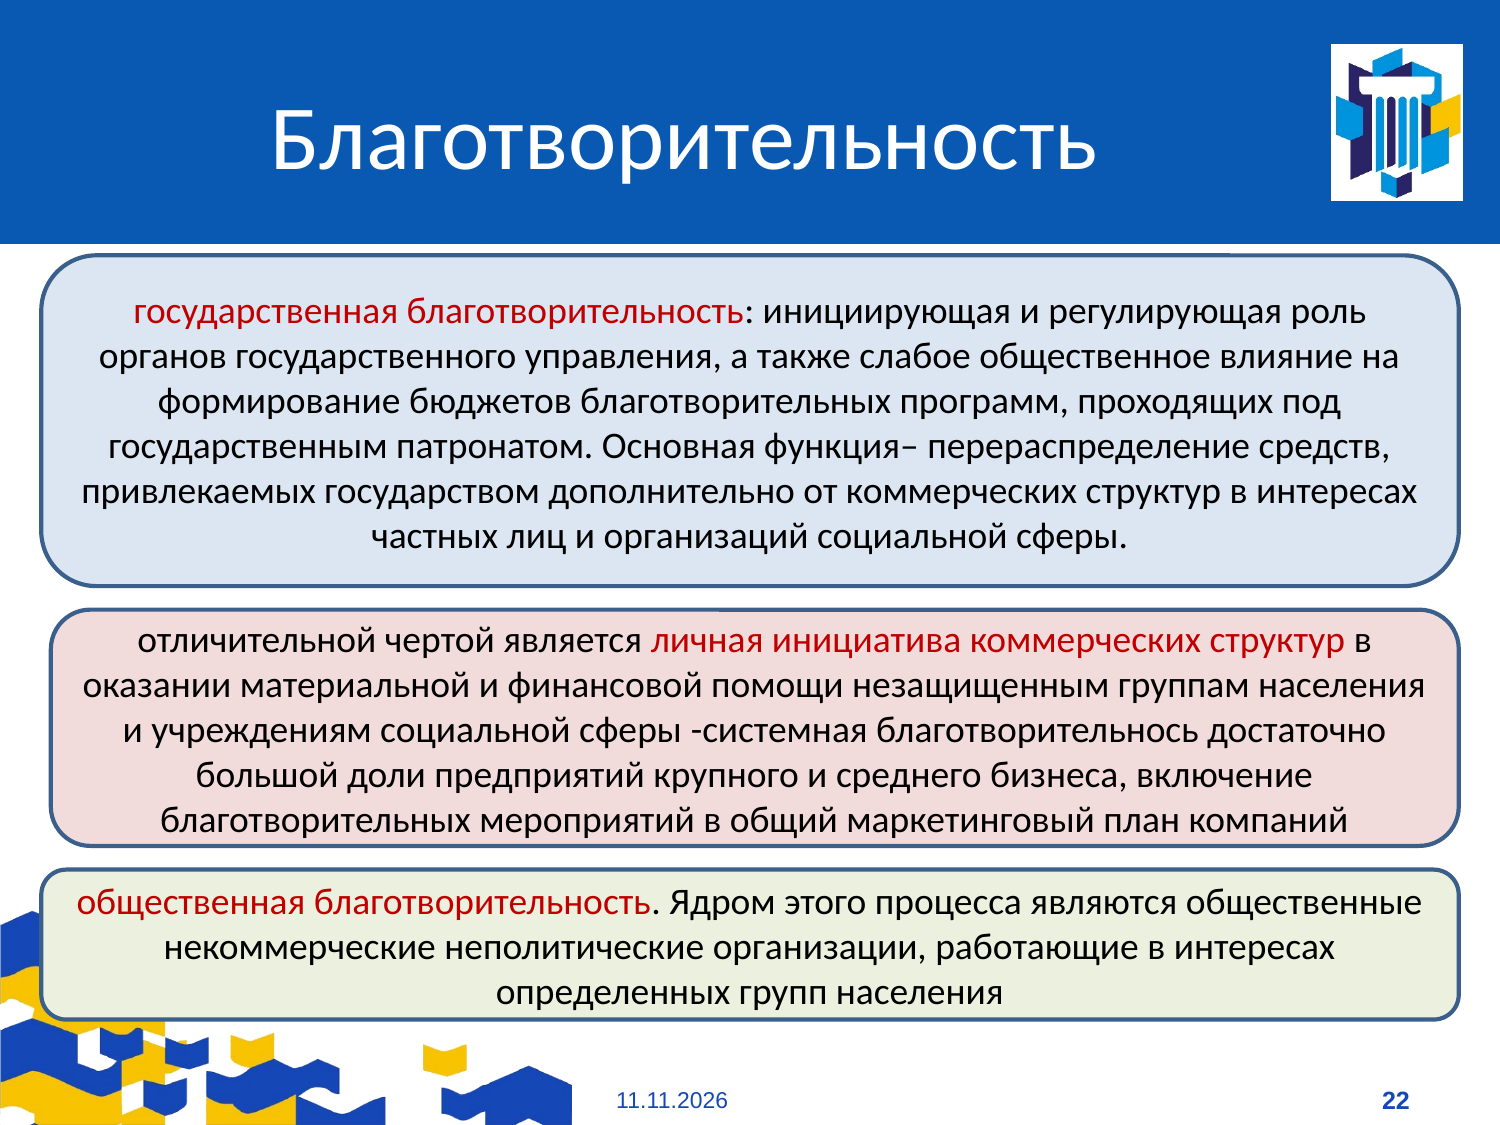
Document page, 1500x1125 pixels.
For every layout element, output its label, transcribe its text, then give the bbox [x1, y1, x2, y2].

title Благотворительность [75, 45, 1294, 220]
picture [0, 0, 1500, 244]
text_box общественная благотворительность. Ядром этого процесса являются общественные некоммерческие неполитические организации, работающие в интересах определенных групп населения [39, 867, 1461, 1022]
picture [0, 905, 572, 1125]
slide_number 22 [1340, 1069, 1425, 1125]
text_box государственная благотворительность: инициирующая и регулирующая роль органов государственного управления, а также слабое общественное влияние на формирование бюджетов благотворительных программ, проходящих под государственным патронатом. Основная функция– перераспределение средств, привлекаемых государством дополнительно от коммерческих структур в интересах частных лиц и организаций социальной сферы. [39, 253, 1461, 589]
text_box отличительной чертой является личная инициатива коммерческих структур в оказании материальной и финансовой помощи незащищенным группам населения и учреждениям социальной сферы -системная благотворительнось достаточно большой доли предприятий крупного и среднего бизнеса, включение благотворительных мероприятий в общий маркетинговый план компаний [48, 607, 1461, 849]
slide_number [575, 1069, 744, 1125]
